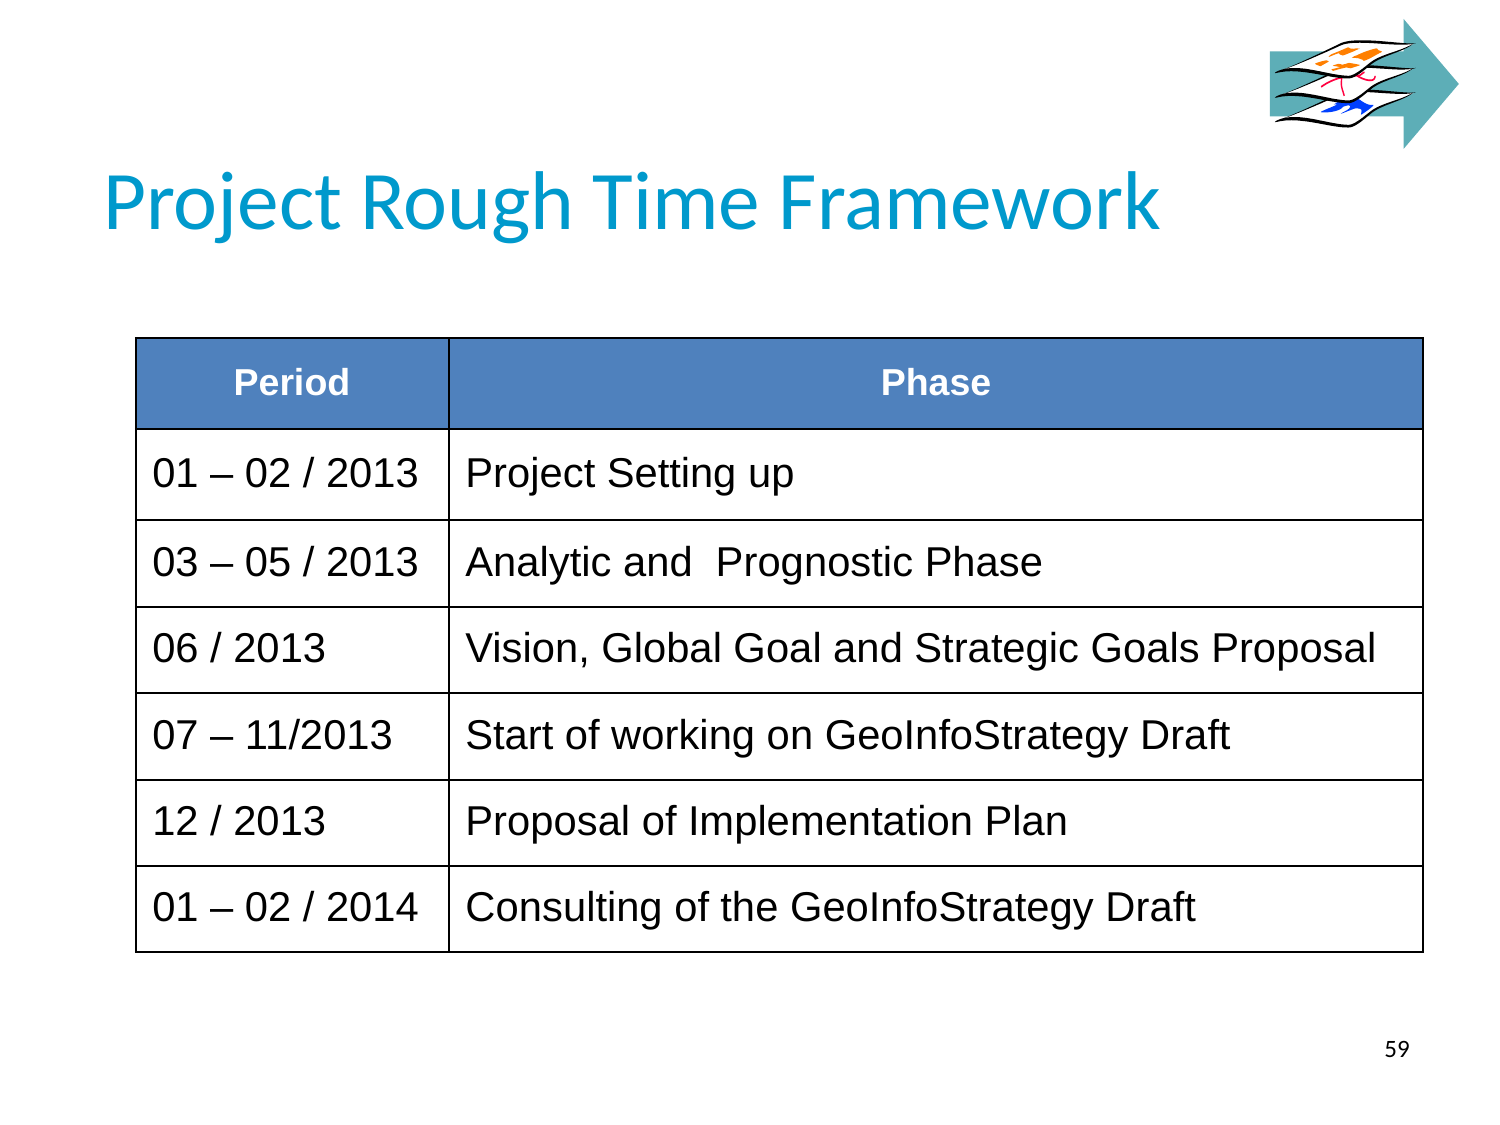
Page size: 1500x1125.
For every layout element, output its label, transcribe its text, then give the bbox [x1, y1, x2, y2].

table_cell Start of working on GeoInfoStrategy Draft [450, 694, 1422, 779]
text_box 59 [1074, 1024, 1425, 1103]
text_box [1269, 18, 1460, 150]
table_cell Project Setting up [450, 430, 1422, 519]
table_header Period [137, 339, 448, 428]
table_cell 01 – 02 / 2014 [137, 867, 448, 951]
table_cell 07 – 11/2013 [137, 694, 448, 779]
table_cell Consulting of the GeoInfoStrategy Draft [450, 867, 1422, 951]
table_cell 03 – 05 / 2013 [137, 521, 448, 606]
text_box Project Rough Time Framework [88, 113, 1329, 289]
table_cell Analytic and Prognostic Phase [450, 521, 1422, 606]
table_cell 12 / 2013 [137, 781, 448, 865]
table_cell Proposal of Implementation Plan [450, 781, 1422, 865]
table_cell 01 – 02 / 2013 [137, 430, 448, 519]
table_header Phase [450, 339, 1422, 428]
table_cell 06 / 2013 [137, 608, 448, 692]
table_cell Vision, Global Goal and Strategic Goals Proposal [450, 608, 1422, 692]
